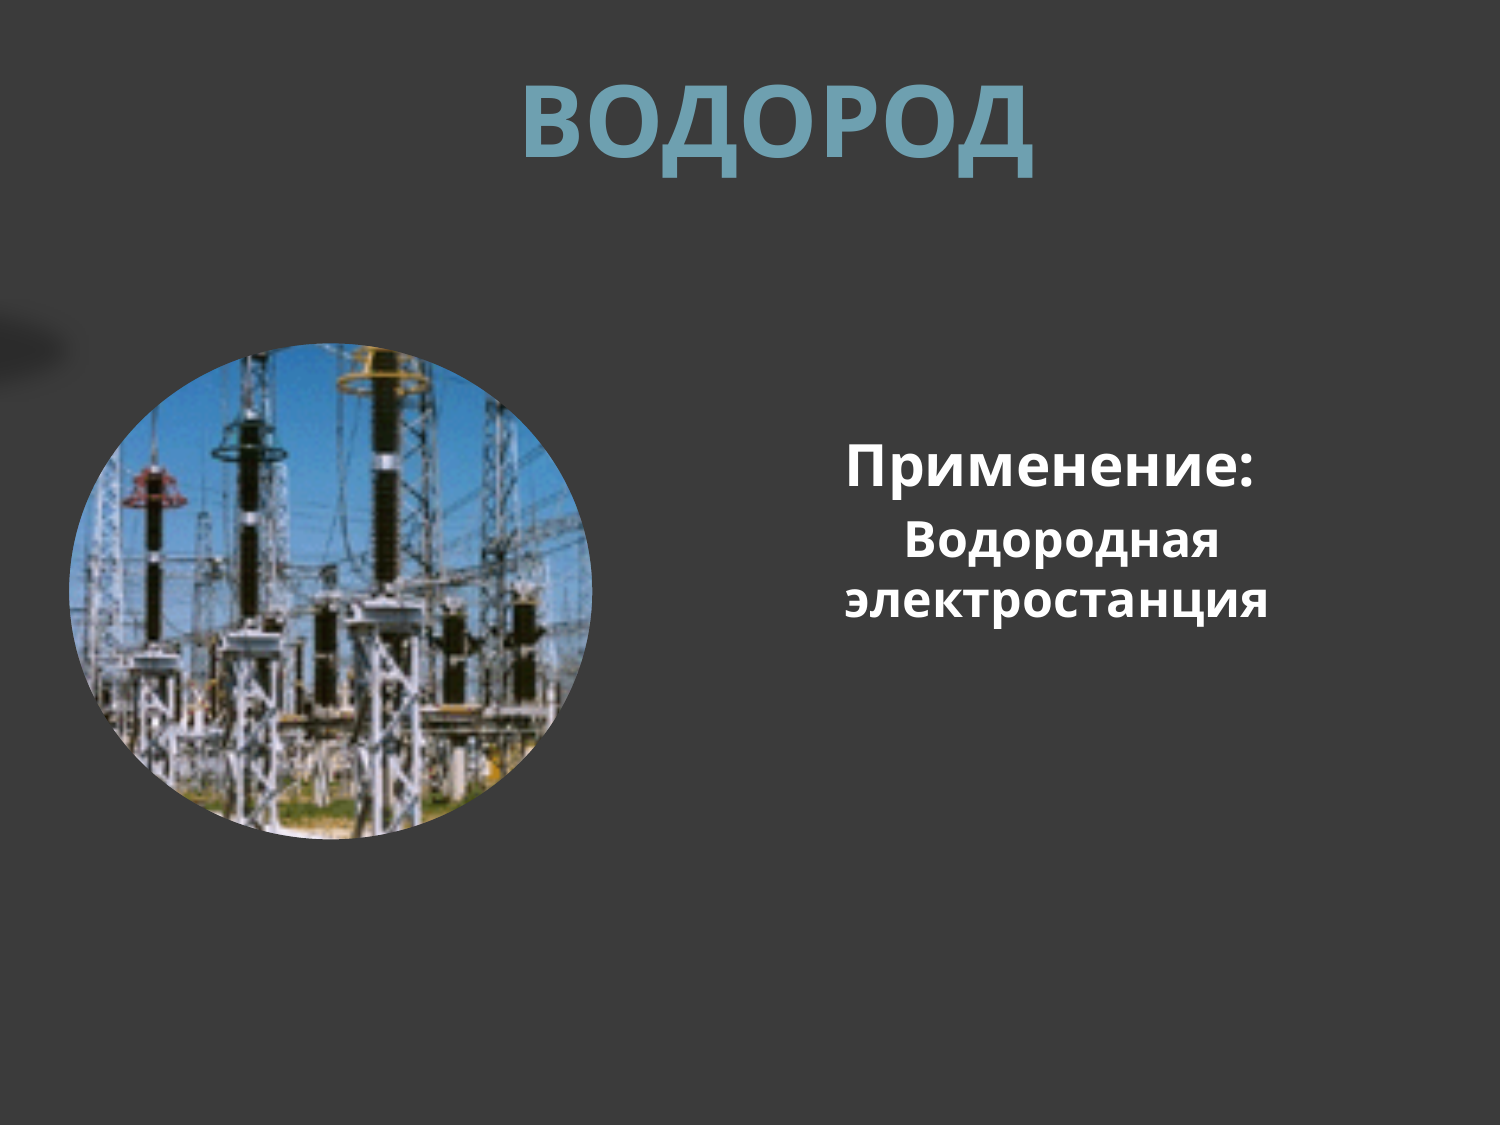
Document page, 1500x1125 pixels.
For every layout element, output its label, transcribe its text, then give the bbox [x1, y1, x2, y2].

title Водород [53, 30, 1500, 185]
list Применение: Водородная электростанция [702, 420, 1413, 929]
picture [64, 339, 597, 844]
